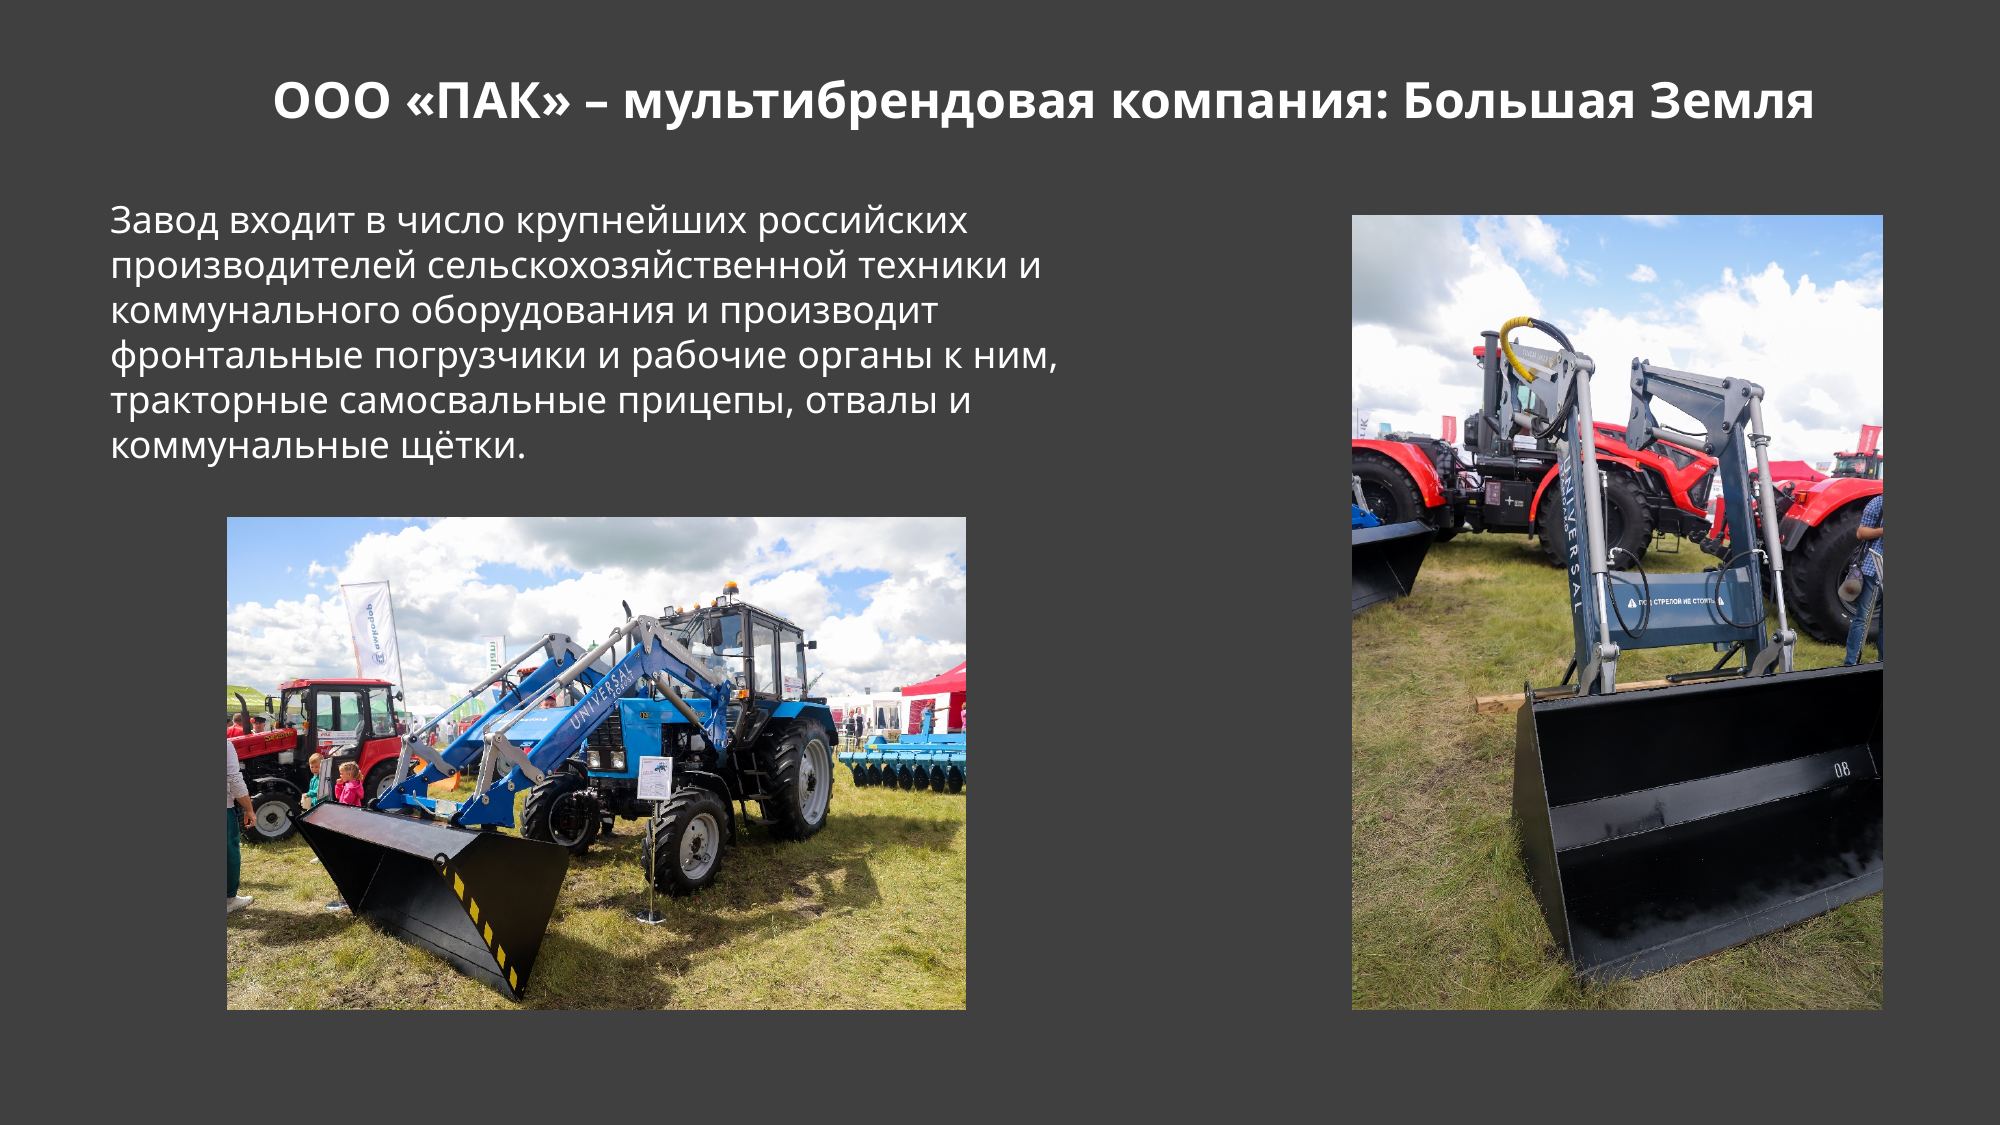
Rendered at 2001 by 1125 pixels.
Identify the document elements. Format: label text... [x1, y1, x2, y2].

picture [1352, 215, 1883, 1010]
picture [227, 517, 966, 1010]
text_box Завод входит в число крупнейших российских производителей сельскохозяйственной техники и коммунального оборудования и производит фронтальные погрузчики и рабочие органы к ним, тракторные самосвальные прицепы, отвалы и коммунальные щётки. [95, 188, 1168, 519]
text_box ООО «ПАК» – мультибрендовая компания: Большая Земля [182, 67, 1908, 163]
